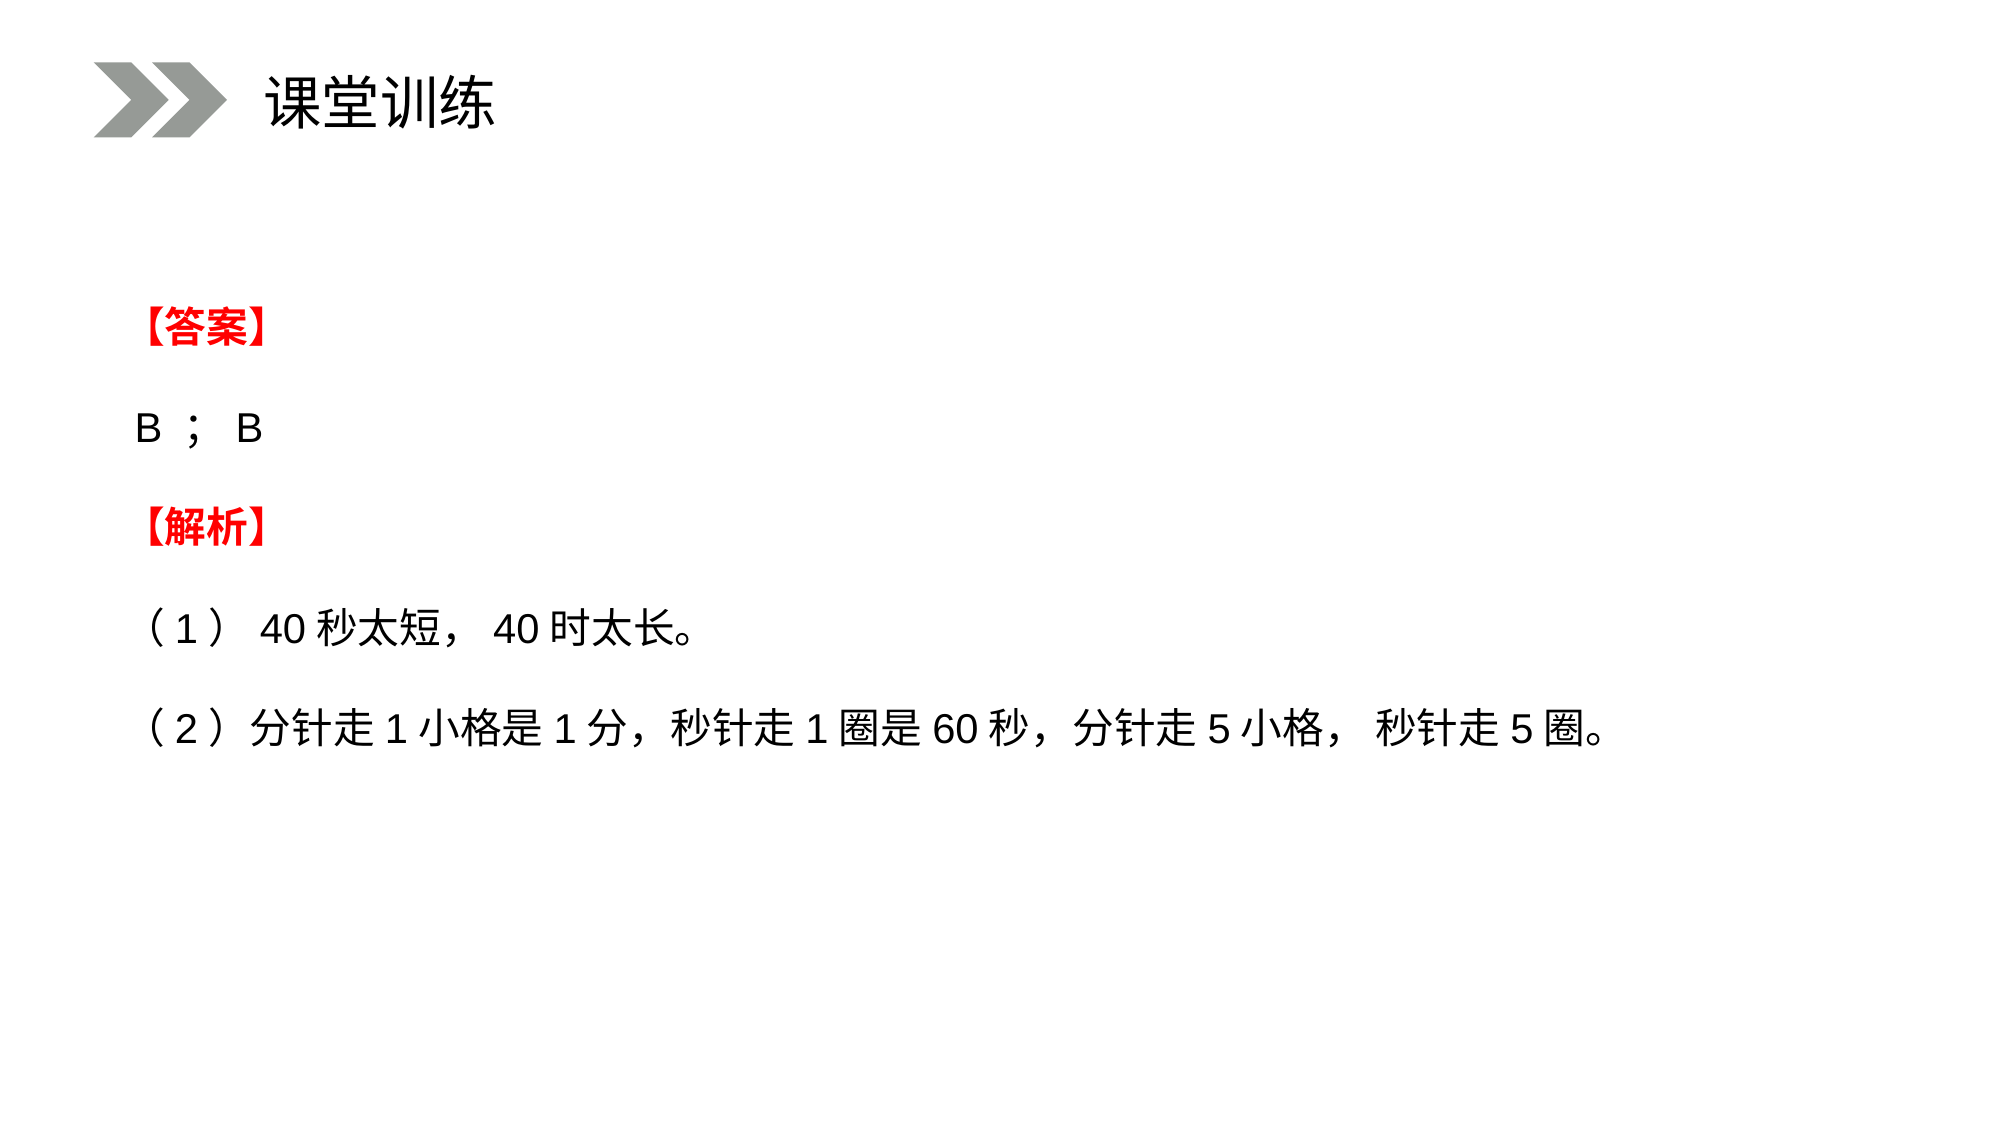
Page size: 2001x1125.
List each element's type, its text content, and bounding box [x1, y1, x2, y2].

text_box 课堂训练 [248, 66, 1088, 137]
text_box 【答案】 B ；B 【解析】 （1）40秒太短，40时太长。 （2）分针走1小格是1分，秒针走1圈是60秒，分针走5小格， 秒针走5圈。 [108, 243, 1918, 759]
